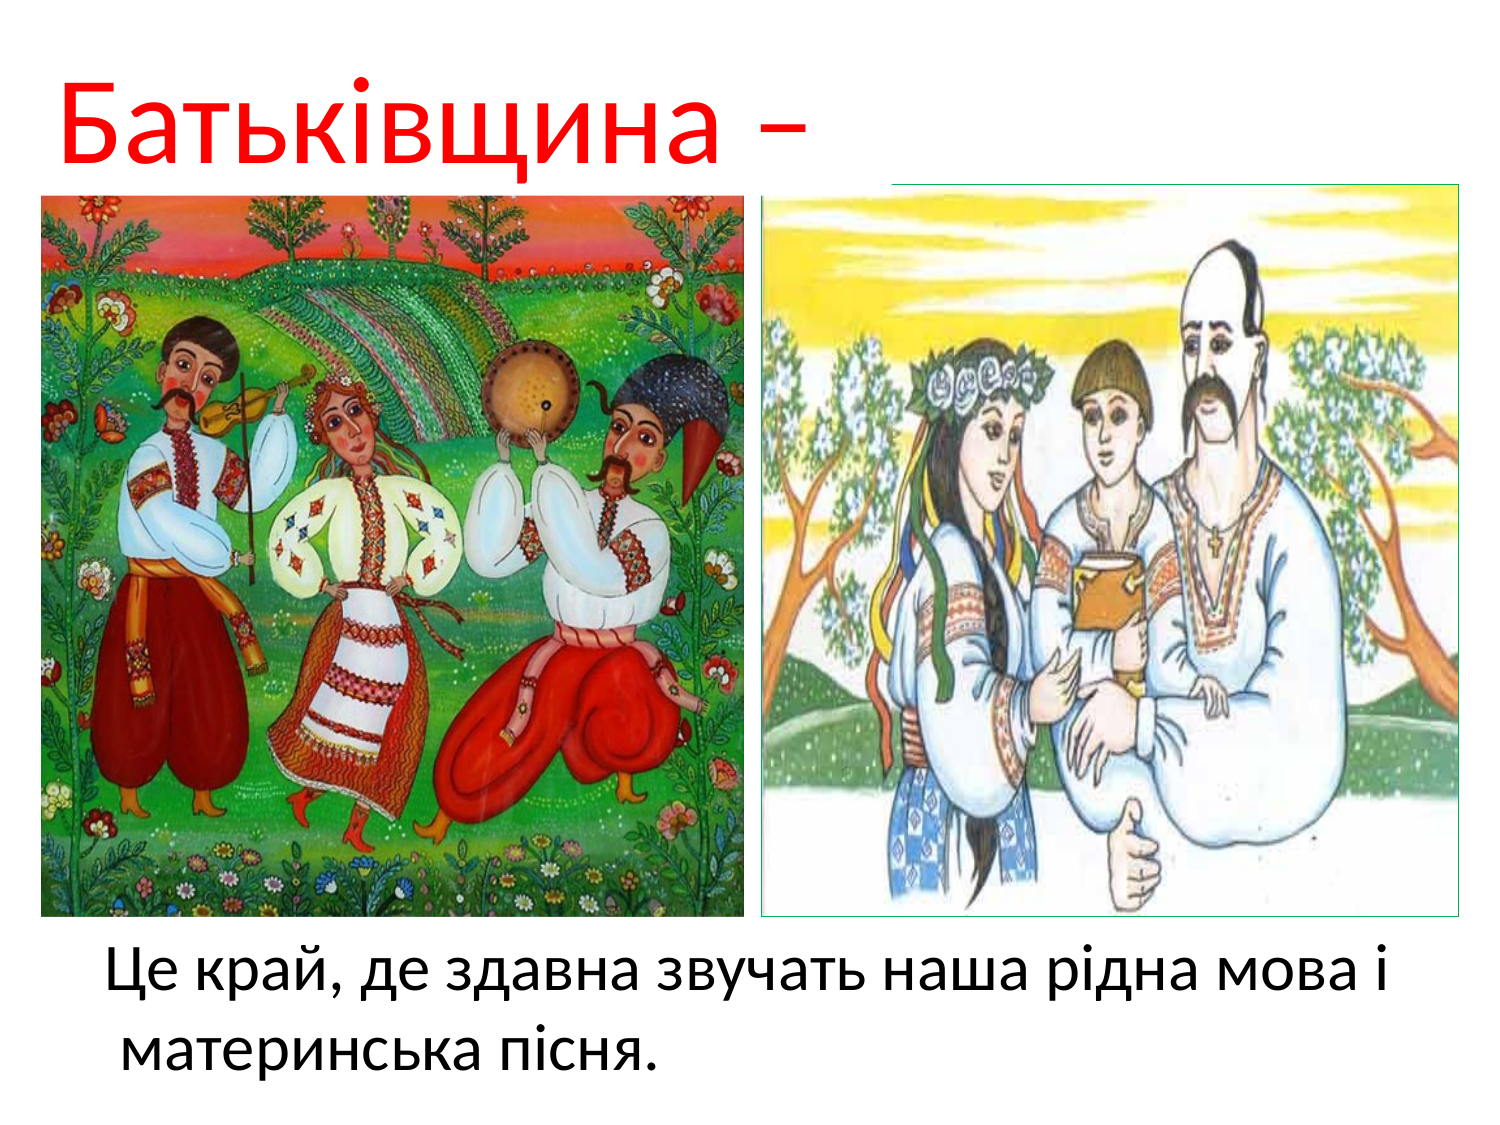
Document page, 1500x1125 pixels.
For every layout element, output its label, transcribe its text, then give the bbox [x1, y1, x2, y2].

picture [40, 125, 745, 918]
picture [761, 184, 1459, 918]
text_box Це край, де здавна звучать наша рідна мова і материнська пісня. [0, 916, 1500, 1125]
text_box Батьківщина – [41, 30, 892, 196]
